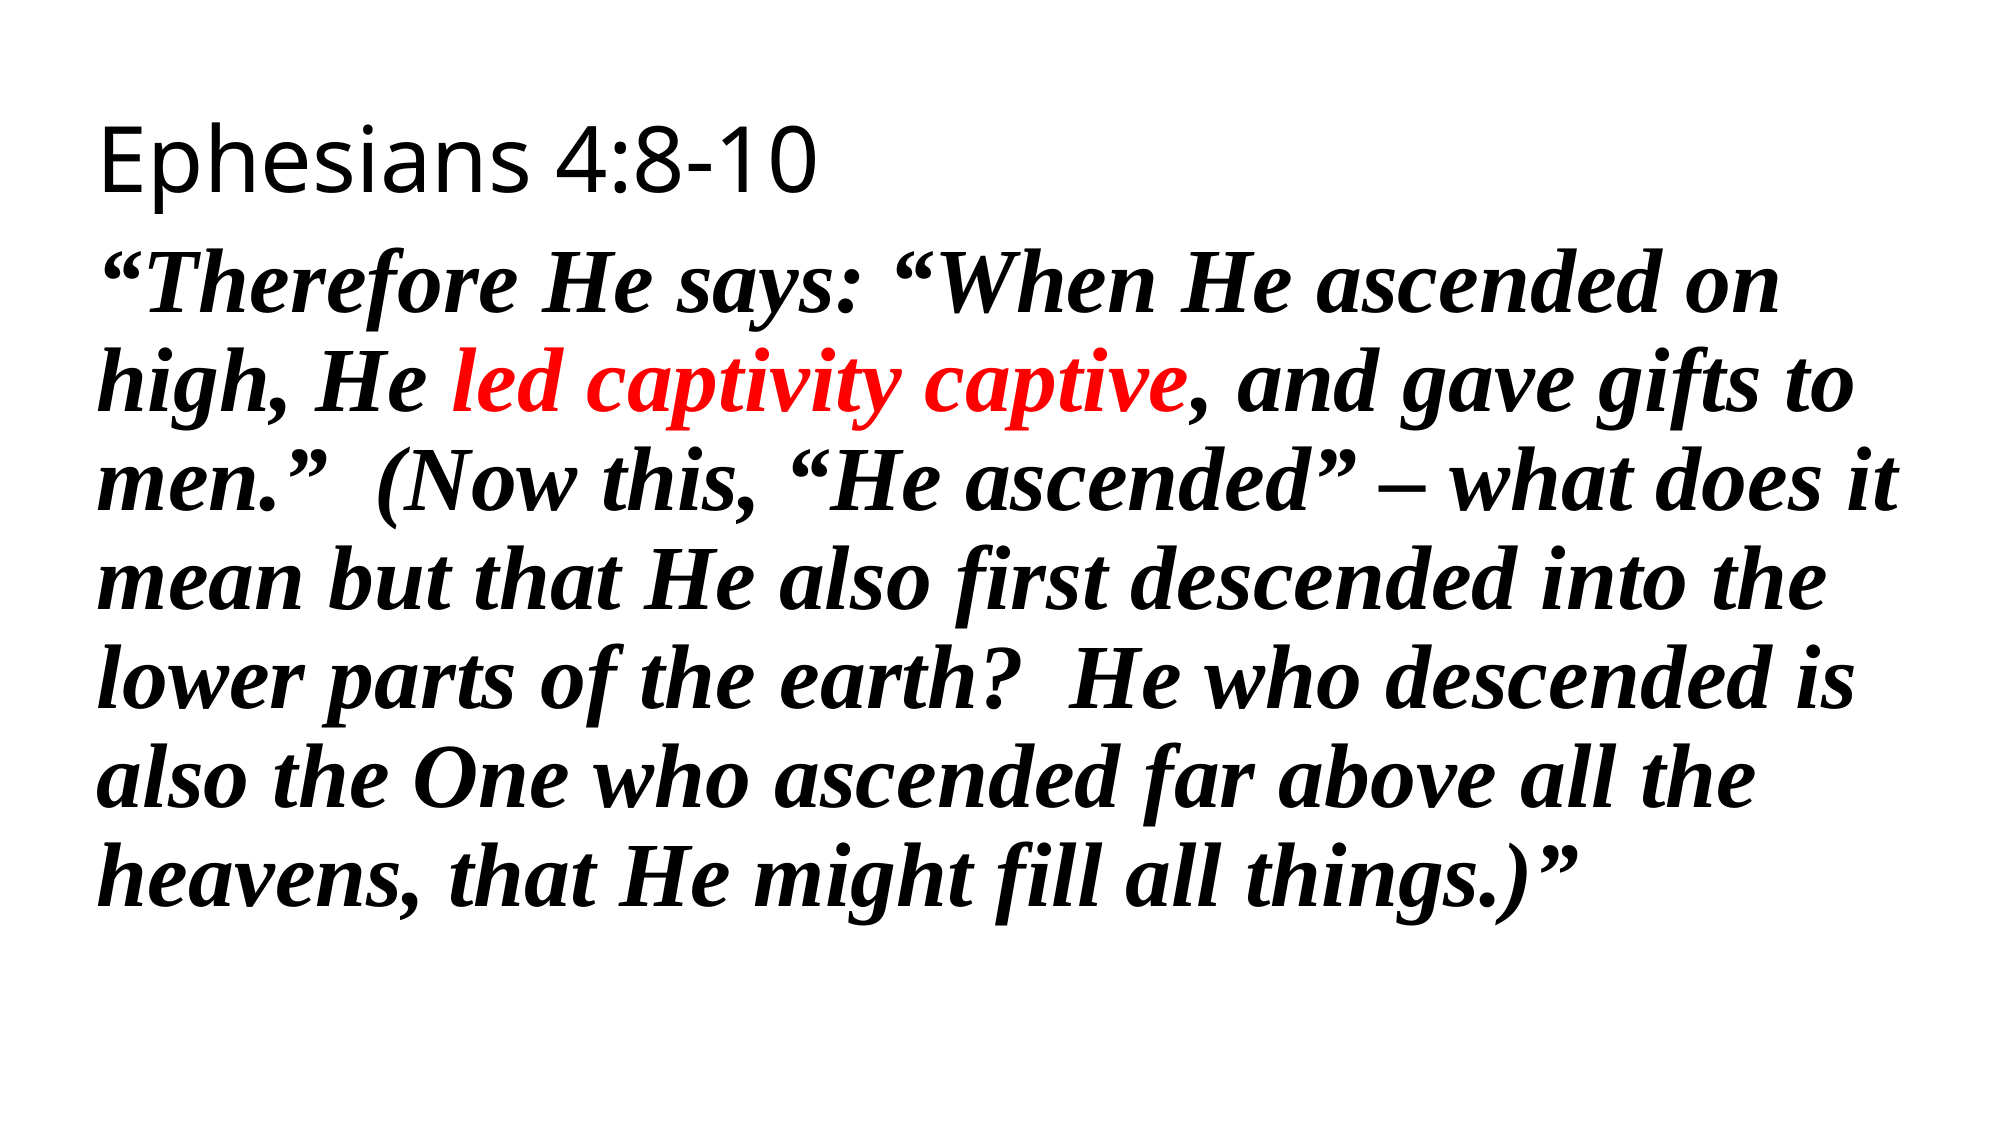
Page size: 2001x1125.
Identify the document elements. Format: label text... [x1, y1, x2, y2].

list Ephesians 4:8-10 “Therefore He says: “When He ascended on high, He led captivity captive, and gave gifts to men.” (Now this, “He ascended” – what does it mean but that He also first descended into the lower parts of the earth? He who descended is also the One who ascended far above all the heavens, that He might fill all things.)” [81, 106, 1918, 1019]
